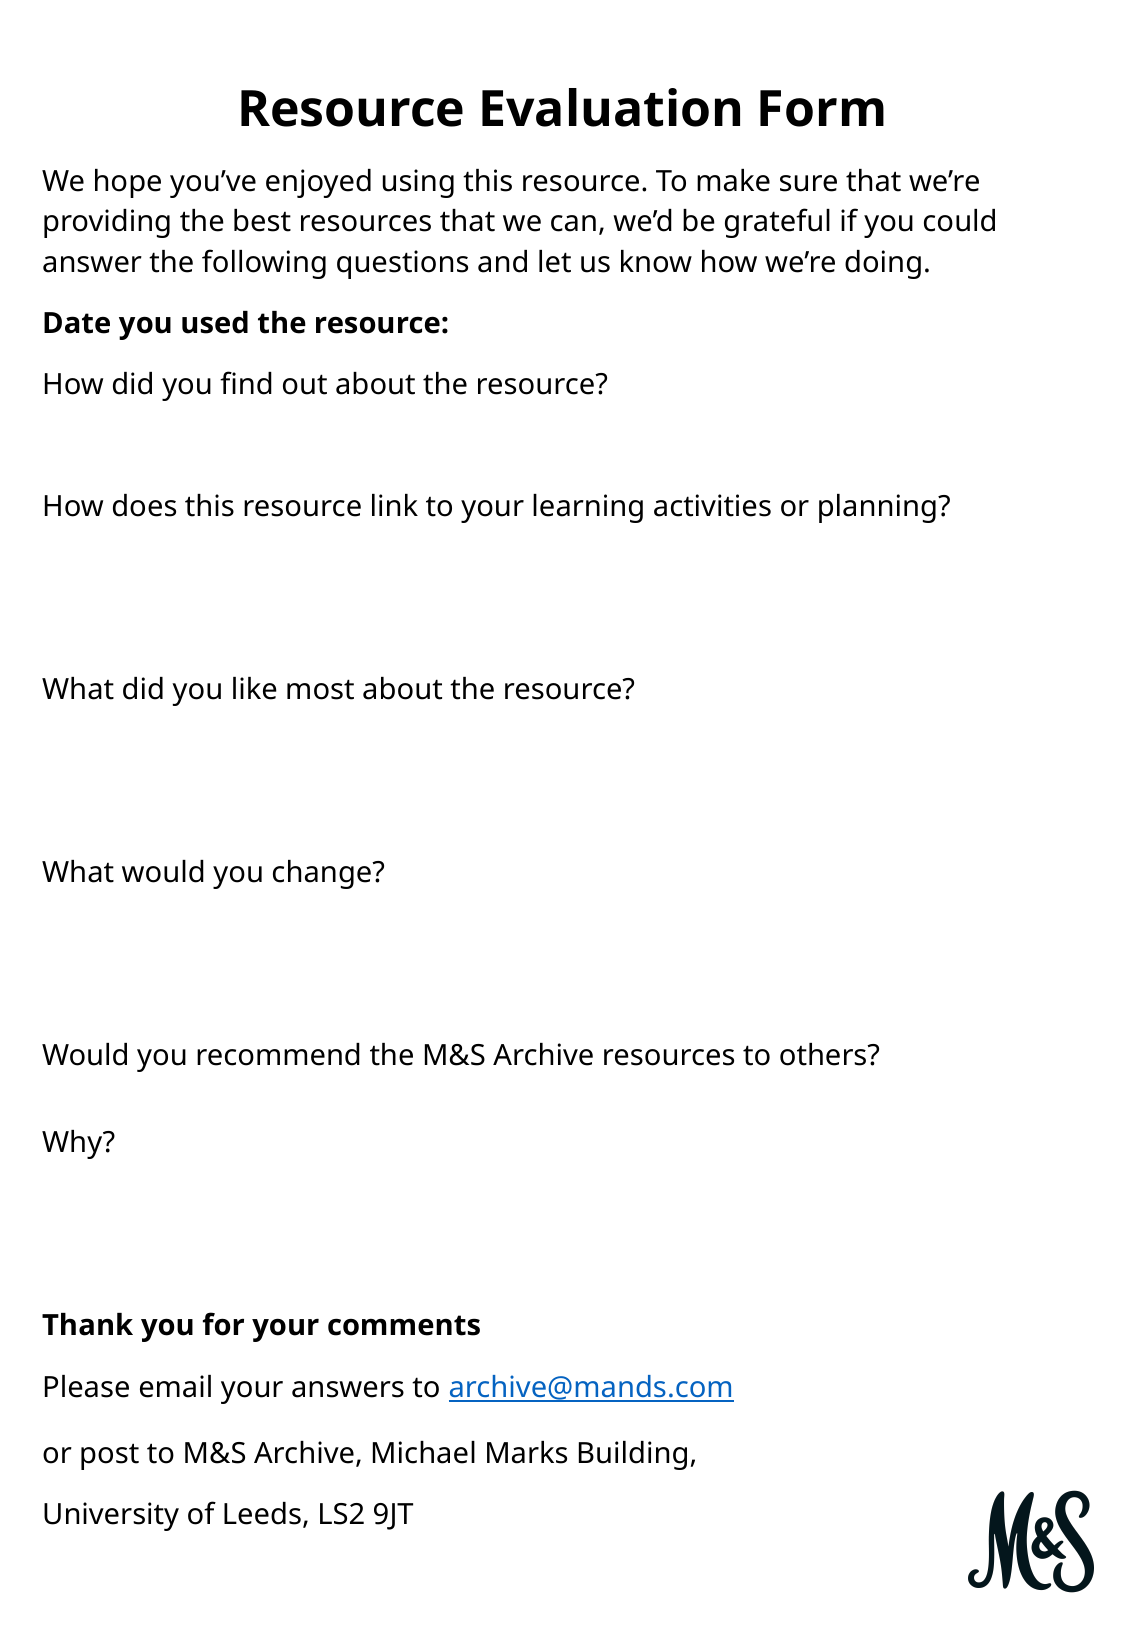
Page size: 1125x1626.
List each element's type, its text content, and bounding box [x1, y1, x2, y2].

text_box Resource Evaluation Form We hope you’ve enjoyed using this resource. To make sure that we’re providing the best resources that we can, we’d be grateful if you could answer the following questions and let us know how we’re doing. Date you used the resource: How did you find out about the resource? How does this resource link to your learning activities or planning? What did you like most about the resource? What would you change? Would you recommend the M&S Archive resources to others? Why? Thank you for your comments Please email your answers to archive@mands.com or post to M&S Archive, Michael Marks Building, University of Leeds, LS2 9JT [27, 60, 1098, 1604]
picture [964, 1487, 1098, 1596]
